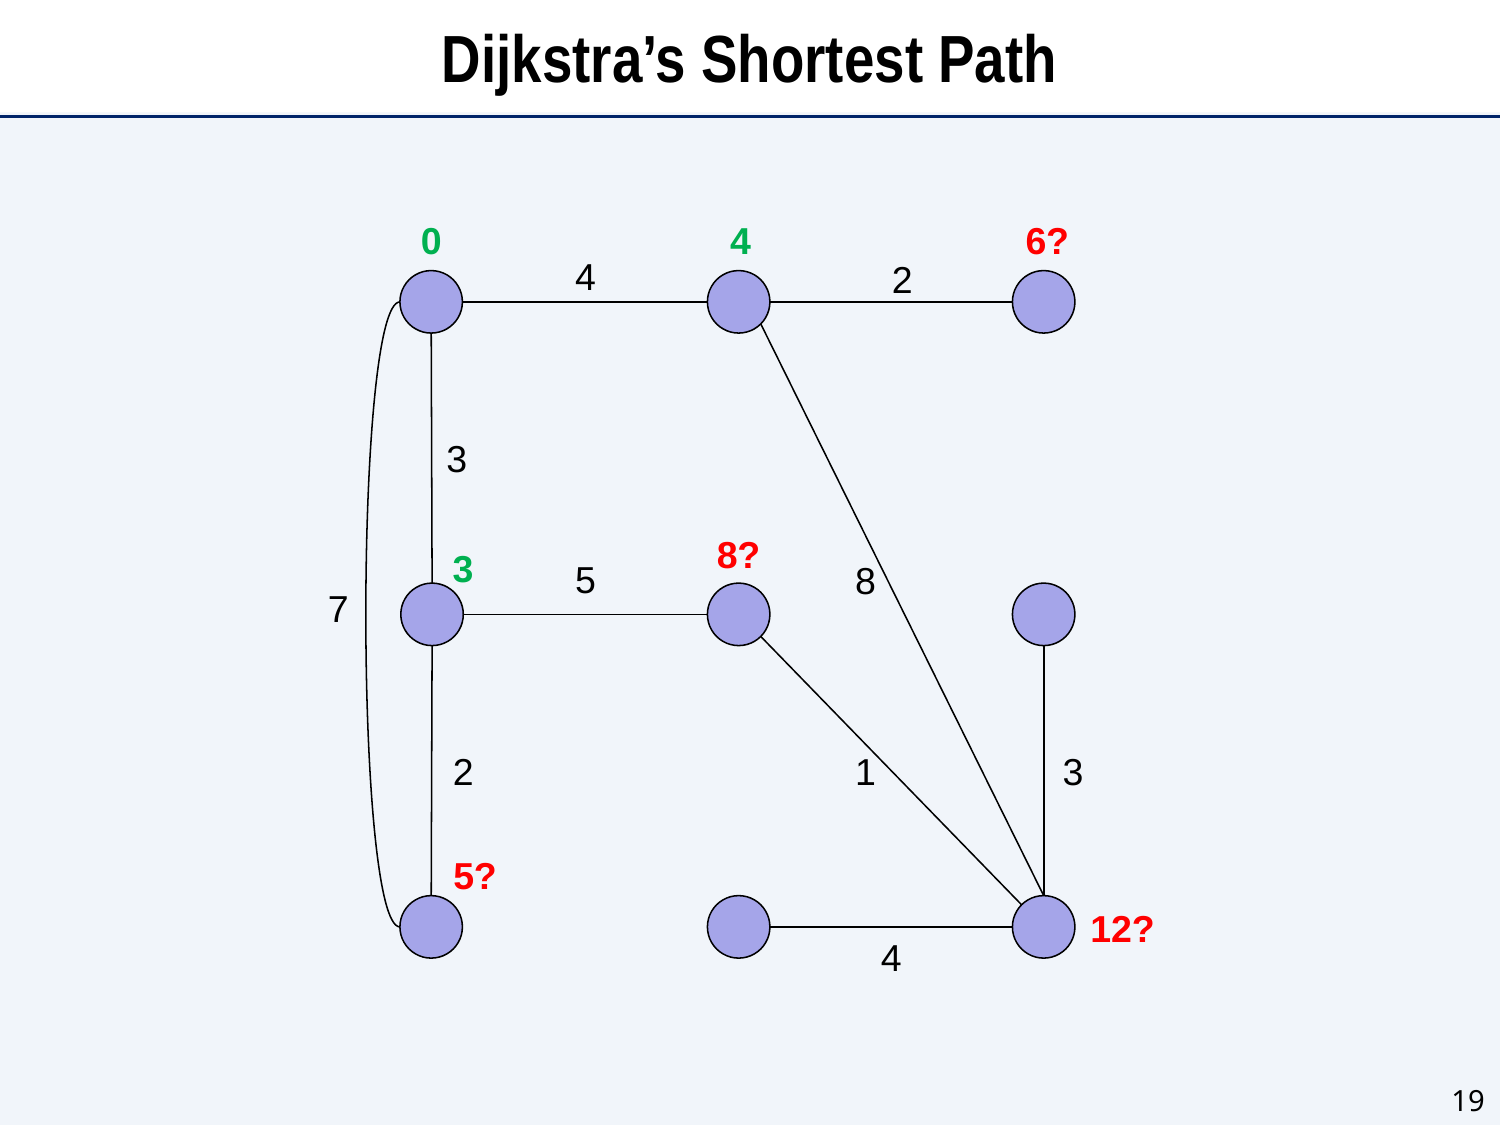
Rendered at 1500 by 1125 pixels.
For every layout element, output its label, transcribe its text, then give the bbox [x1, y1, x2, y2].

text_box [1048, 583, 1075, 646]
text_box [399, 301, 403, 928]
text_box 3 [437, 537, 489, 598]
text_box [1012, 896, 1075, 959]
text_box 0 [405, 210, 457, 270]
text_box 7 [312, 577, 364, 638]
text_box 6? [1010, 210, 1085, 270]
text_box 4 [865, 936, 917, 987]
text_box [407, 583, 464, 646]
text_box 2 [877, 248, 928, 301]
text_box [399, 270, 463, 333]
text_box [707, 270, 770, 334]
text_box 4 [715, 210, 766, 270]
text_box 8? [701, 523, 755, 584]
text_box [707, 584, 755, 646]
slide_number 19 [1425, 1074, 1500, 1125]
text_box 4 [560, 245, 611, 301]
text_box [760, 323, 1044, 896]
text_box 5 [560, 548, 611, 609]
title Dijkstra’s Shortest Path [0, 0, 1500, 113]
text_box [707, 895, 770, 959]
text_box 12? [1075, 897, 1170, 958]
text_box [400, 896, 463, 959]
text_box [1012, 270, 1075, 333]
text_box 3 [1049, 740, 1099, 801]
text_box 2 [438, 740, 489, 801]
text_box 5? [438, 844, 512, 904]
text_box 3 [437, 427, 482, 488]
